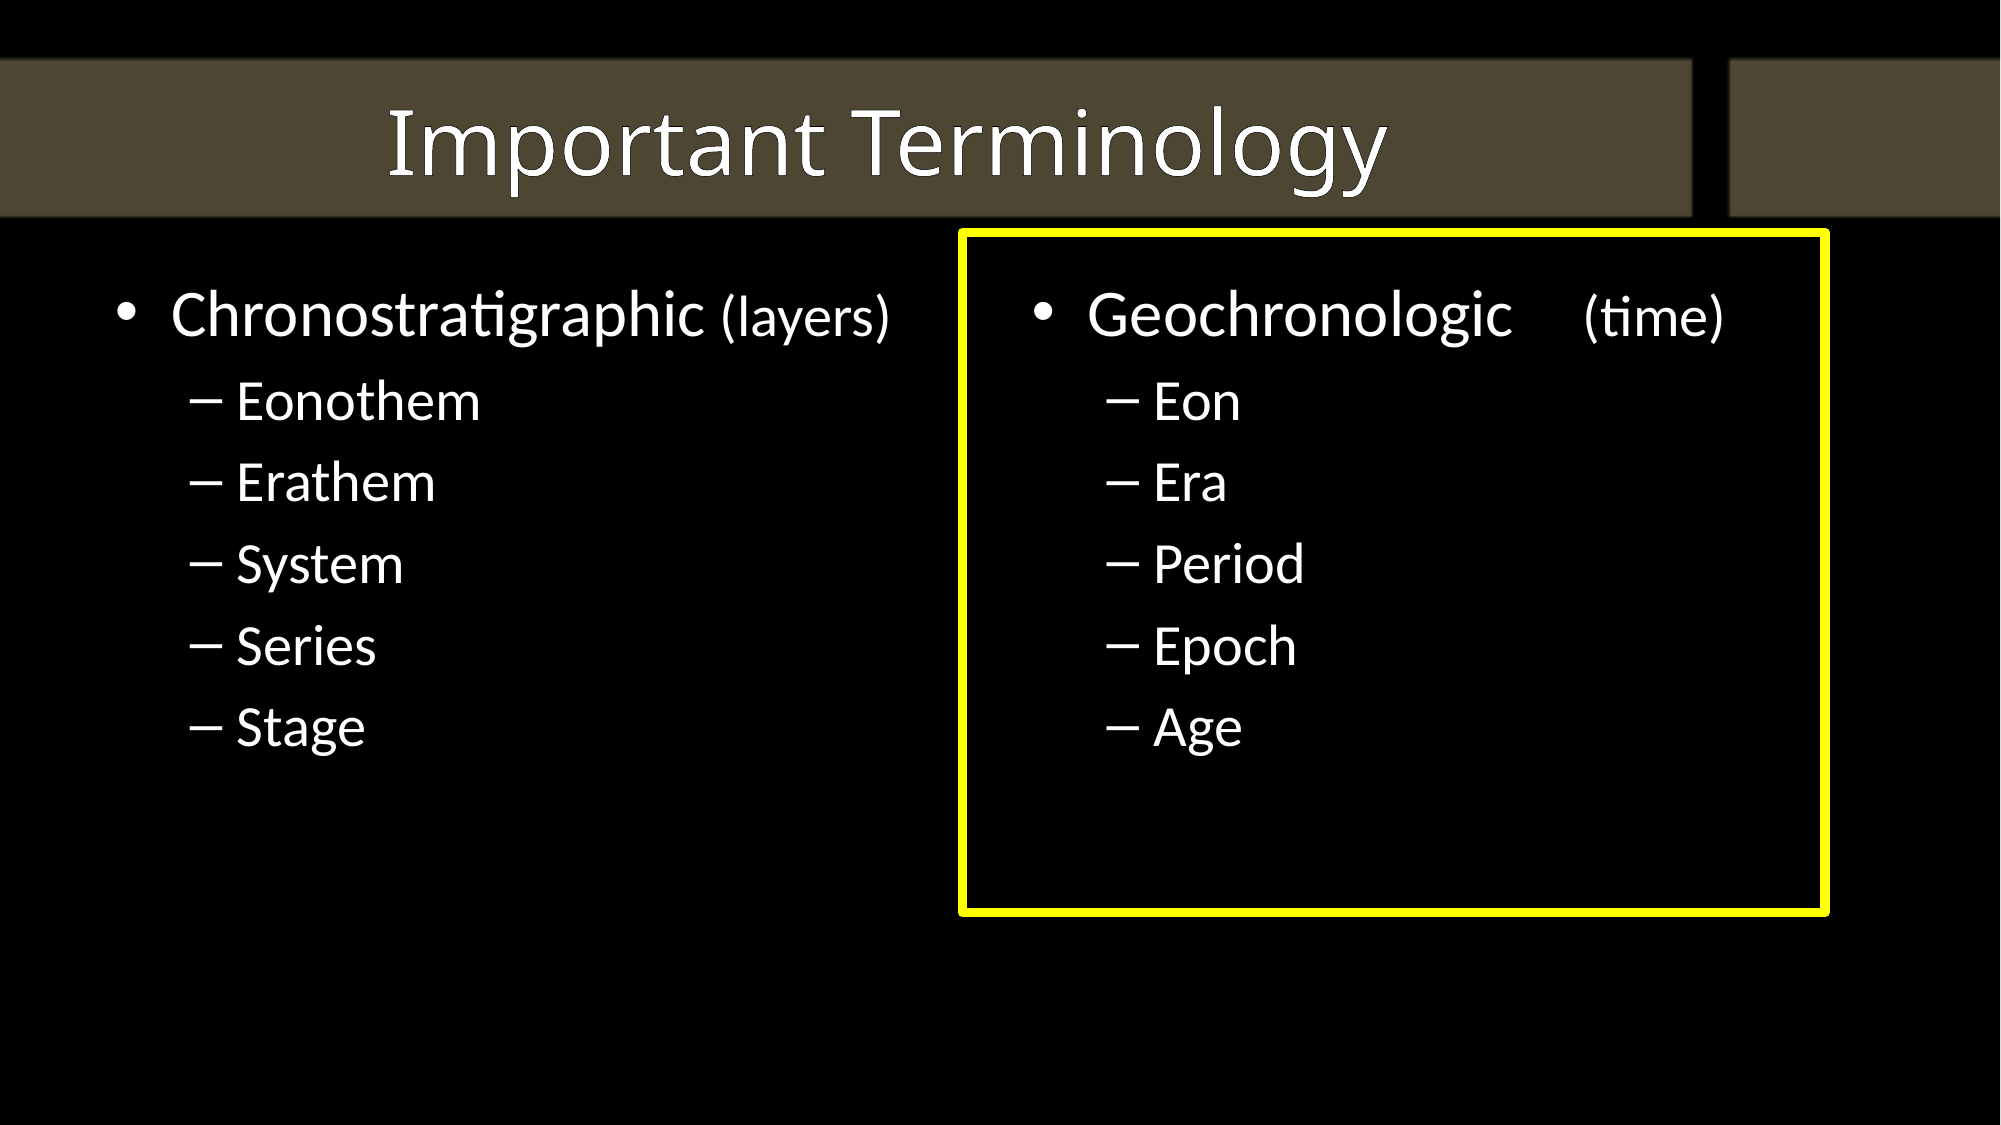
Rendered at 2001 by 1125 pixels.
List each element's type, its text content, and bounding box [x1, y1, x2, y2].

text_box Important Terminology [93, 45, 1682, 233]
list Chronostratigraphic (layers) Eonothem Erathem System Series Stage [99, 262, 984, 1005]
list Geochronologic (time) Eon Era Period Epoch Age [1016, 262, 1900, 1005]
text_box [960, 230, 1827, 914]
picture [0, 0, 2001, 1125]
